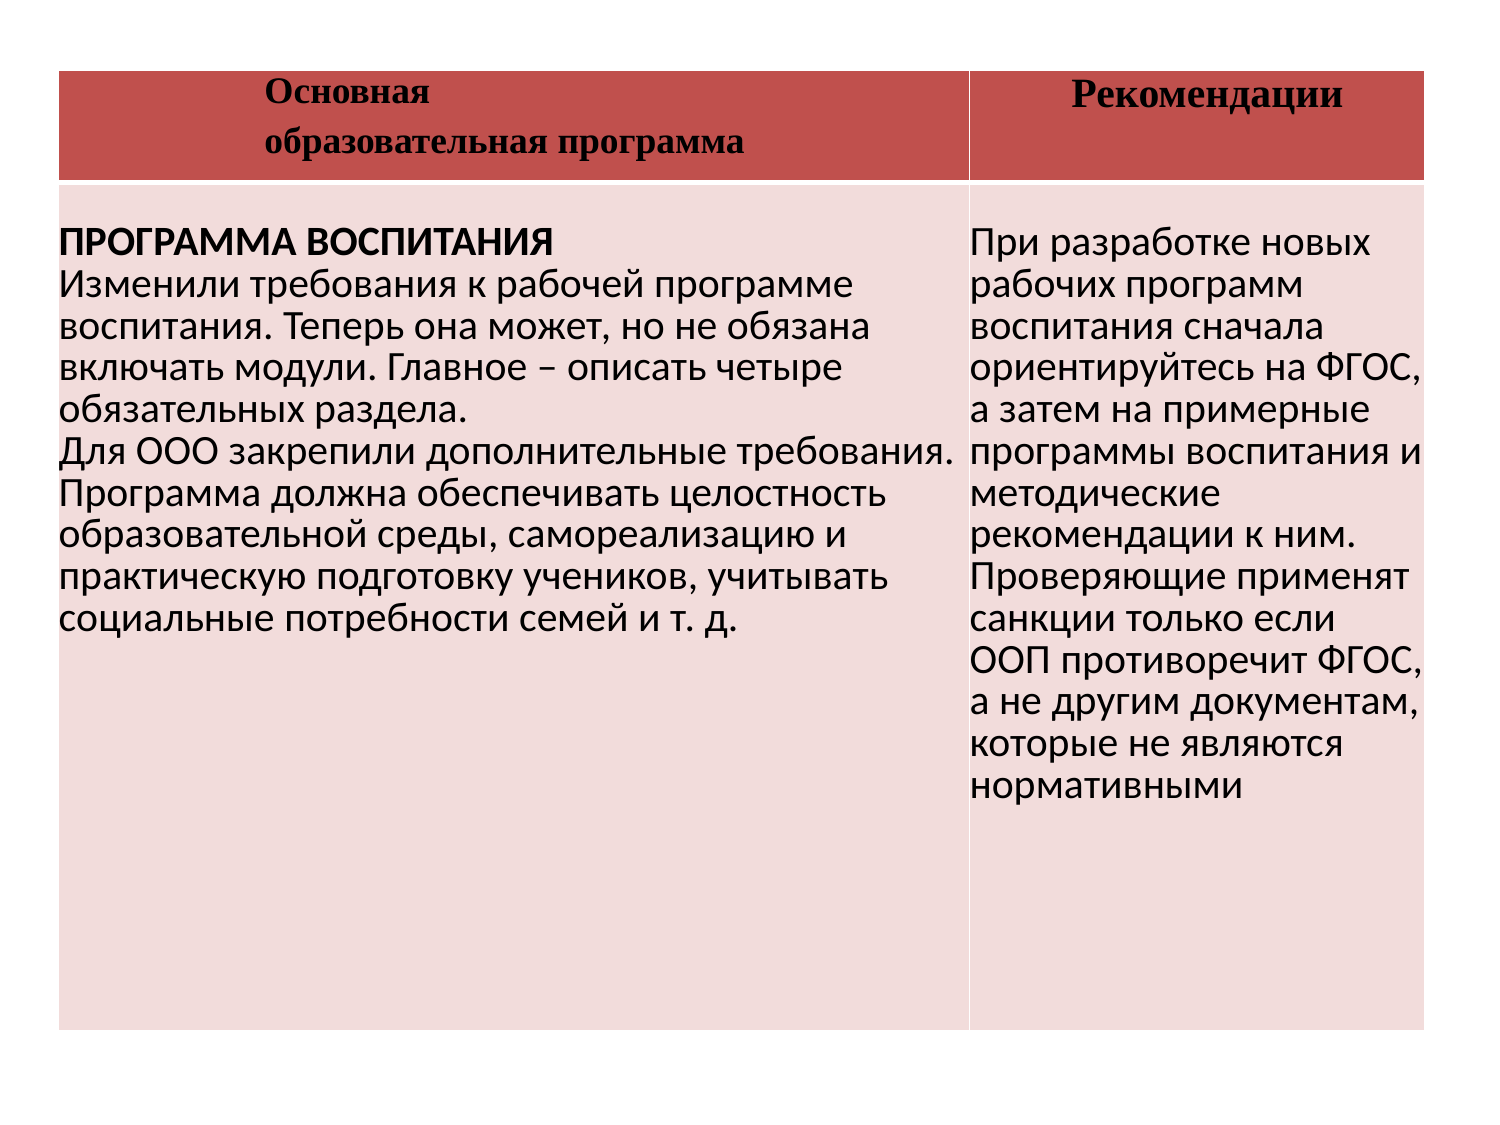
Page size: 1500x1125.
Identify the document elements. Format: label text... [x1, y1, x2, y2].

table_cell ПРОГРАММА ВОСПИТАНИЯ Изменили требования к рабочей программе воспитания. Теперь она может, но не обязана включать модули. Главное – описать четыре обязательных раздела. Для ООО закрепили дополнительные требования. Программа должна обеспечивать целостность образовательной среды, самореализацию и практическую подготовку учеников, учитывать социальные потребности семей и т. д. [59, 185, 969, 1030]
table_header Основная образовательная программа [59, 71, 969, 180]
table_cell При разработке новых рабочих программ воспитания сначала ориентируйтесь на ФГОС, а затем на примерные программы воспитания и методические рекомендации к ним. Проверяющие применят санкции только если ООП противоречит ФГОС, а не другим документам, которые не являются нормативными [970, 185, 1424, 1030]
table_header Рекомендации [970, 71, 1424, 180]
